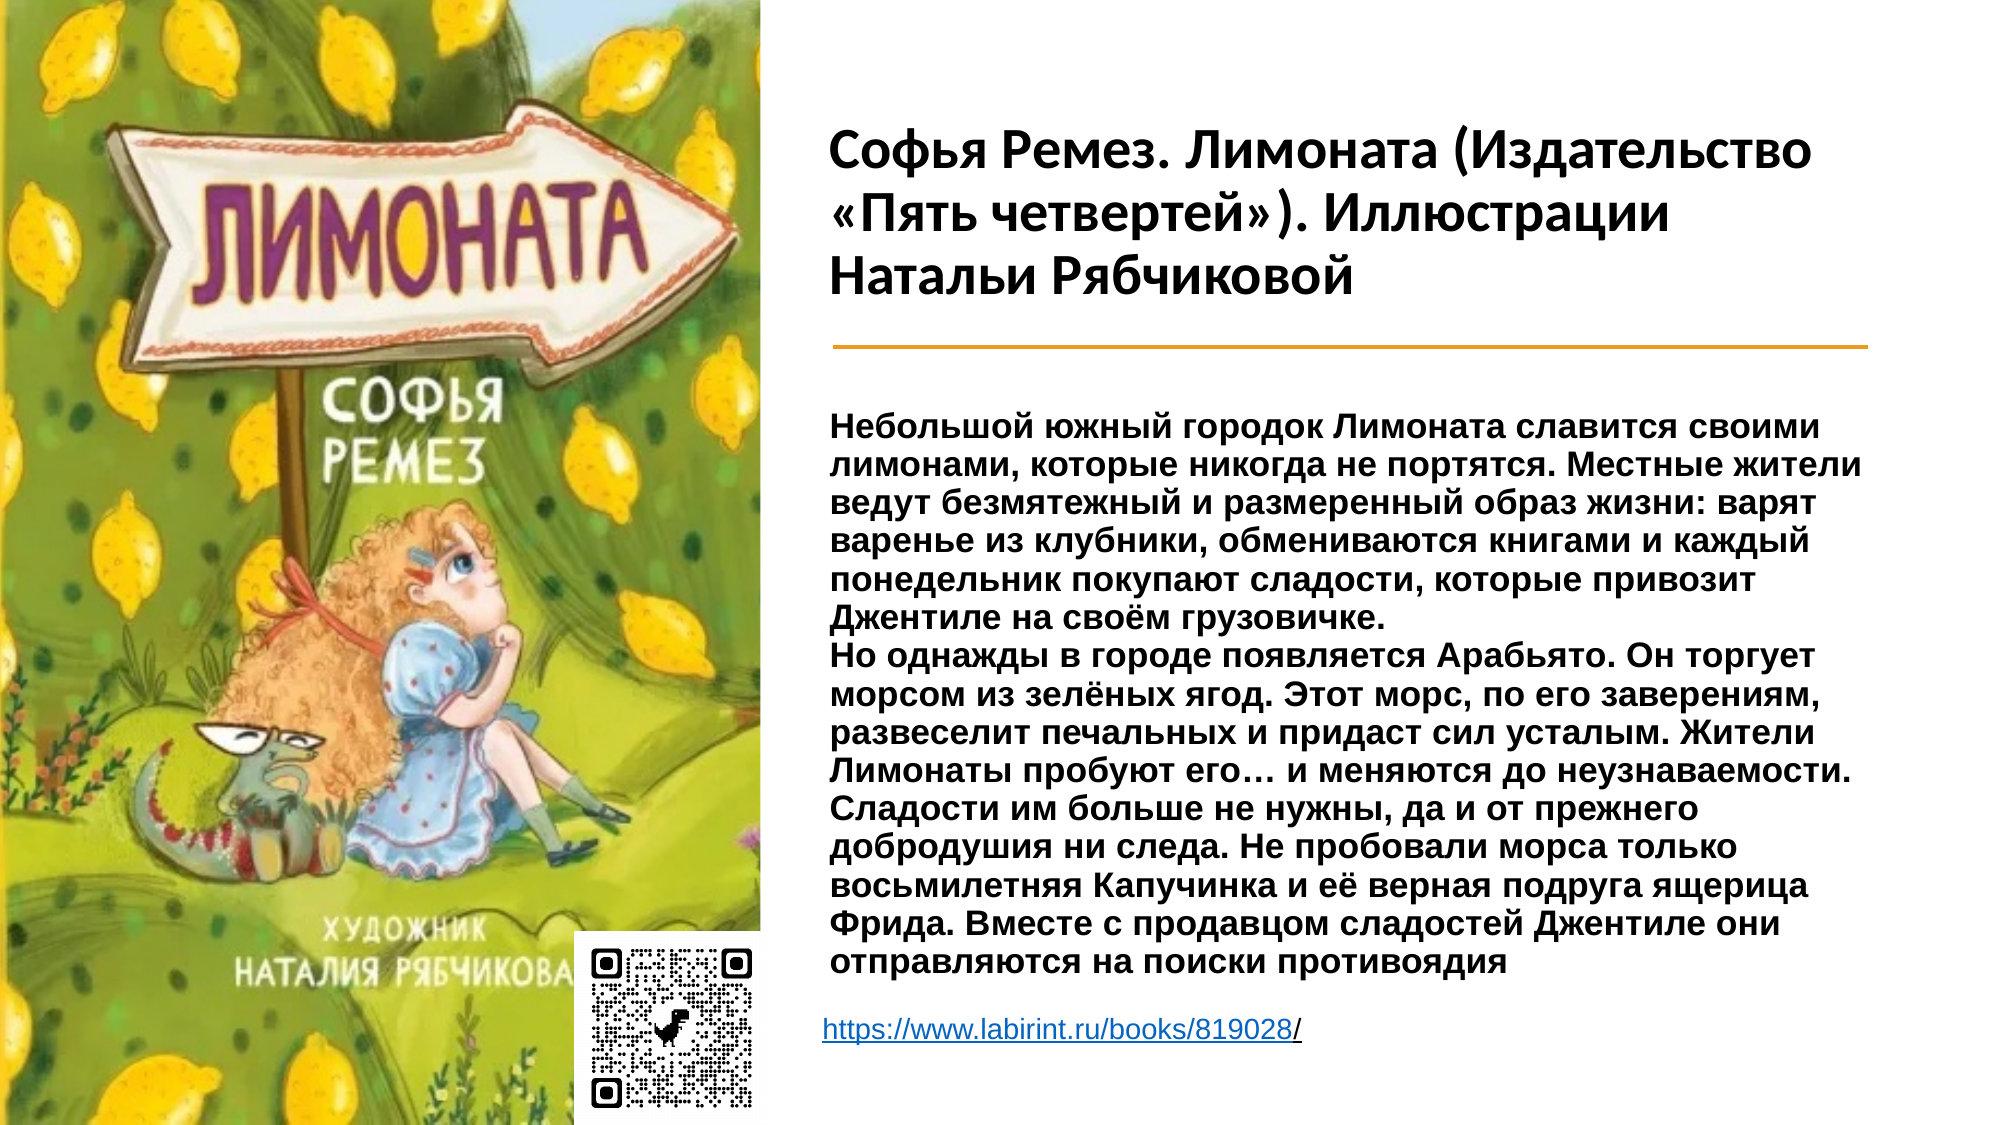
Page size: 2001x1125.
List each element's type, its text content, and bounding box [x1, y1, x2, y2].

list Небольшой южный городок Лимоната славится своими лимонами, которые никогда не портятся. Местные жители ведут безмятежный и размеренный образ жизни: варят варенье из клубники, обмениваются книгами и каждый понедельник покупают сладости, которые привозит Джентиле на своём грузовичке. Но однажды в городе появляется Арабьято. Он торгует морсом из зелёных ягод. Этот морс, по его заверениям, развеселит печальных и придаст сил усталым. Жители Лимонаты пробуют его… и меняются до неузнаваемости. Сладости им больше не нужны, да и от прежнего добродушия ни следа. Не пробовали морса только восьмилетняя Капучинка и её верная подруга ящерица Фрида. Вместе с продавцом сладостей Джентиле они отправляются на поиски противоядия [814, 399, 1895, 1021]
title Софья Ремез. Лимоната (Издательство «Пять четвертей»). Иллюстрации Натальи Рябчиковой [814, 103, 1895, 315]
text_box https://www.labirint.ru/books/819028/ [807, 1002, 1325, 1053]
picture [0, 0, 769, 1125]
